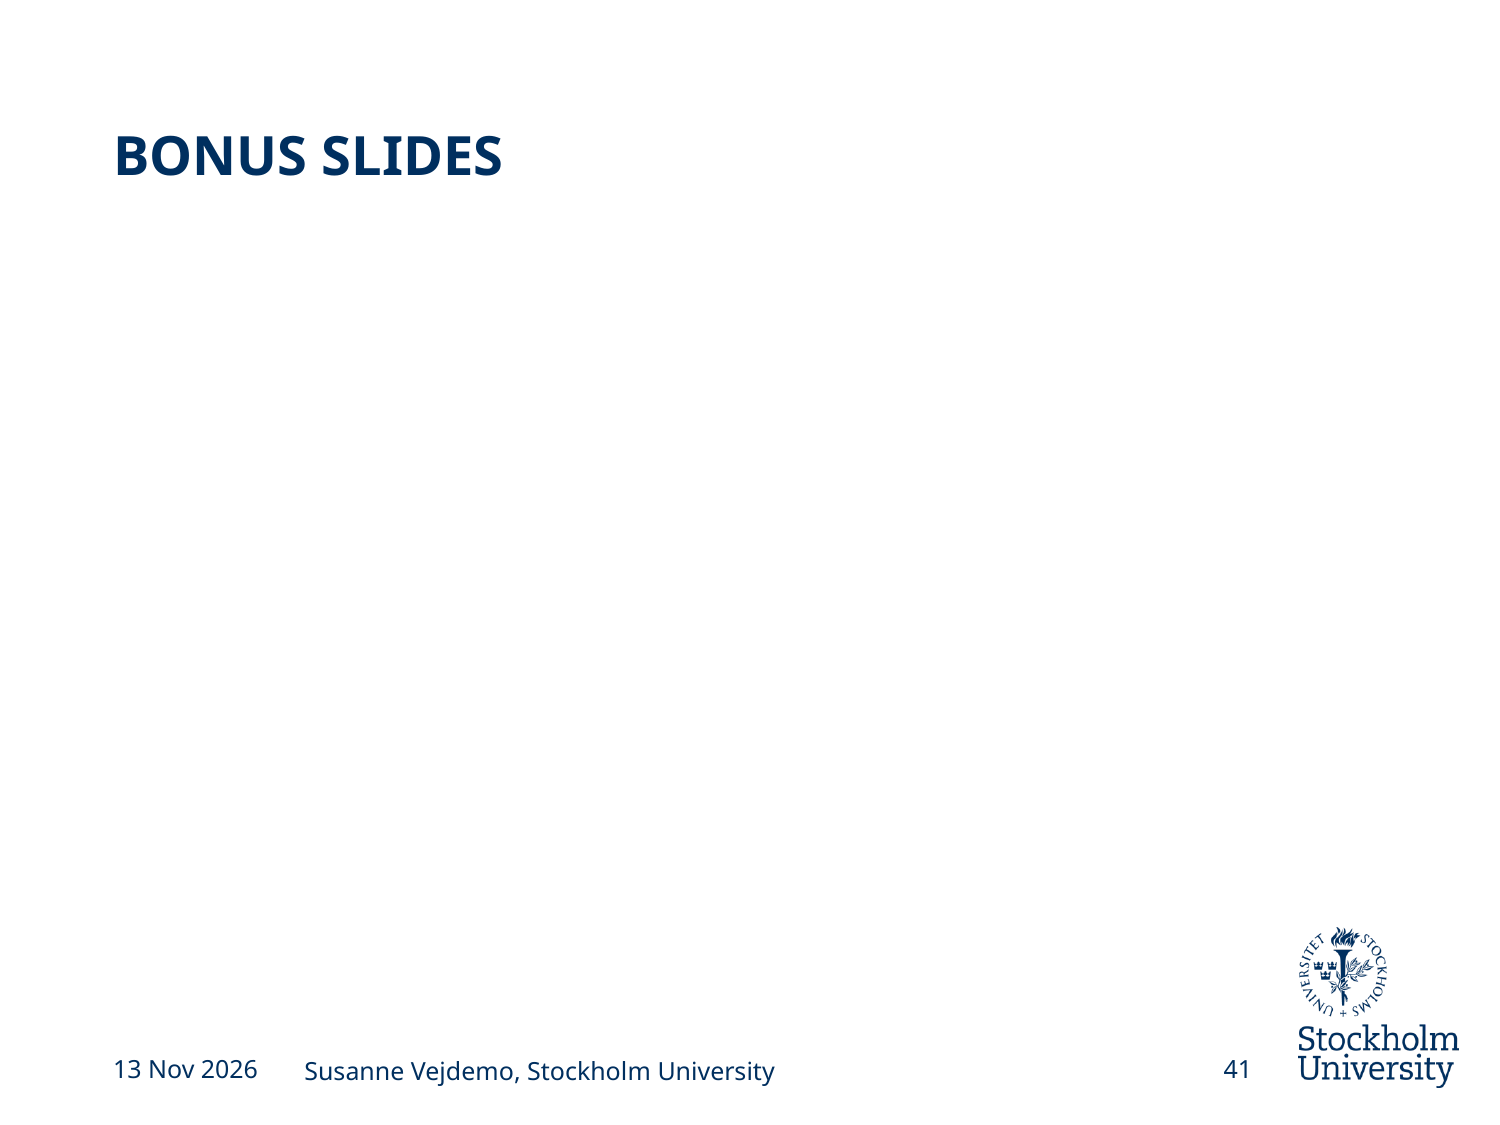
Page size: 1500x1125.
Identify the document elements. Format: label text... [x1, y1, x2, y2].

title BONUS SLIDES [98, 63, 1402, 195]
footer Susanne Vejdemo, Stockholm University [289, 1047, 1027, 1094]
slide_number 41 [1033, 1047, 1268, 1094]
picture [1298, 927, 1459, 1088]
slide_number 27-Jun-16 [98, 1047, 283, 1094]
